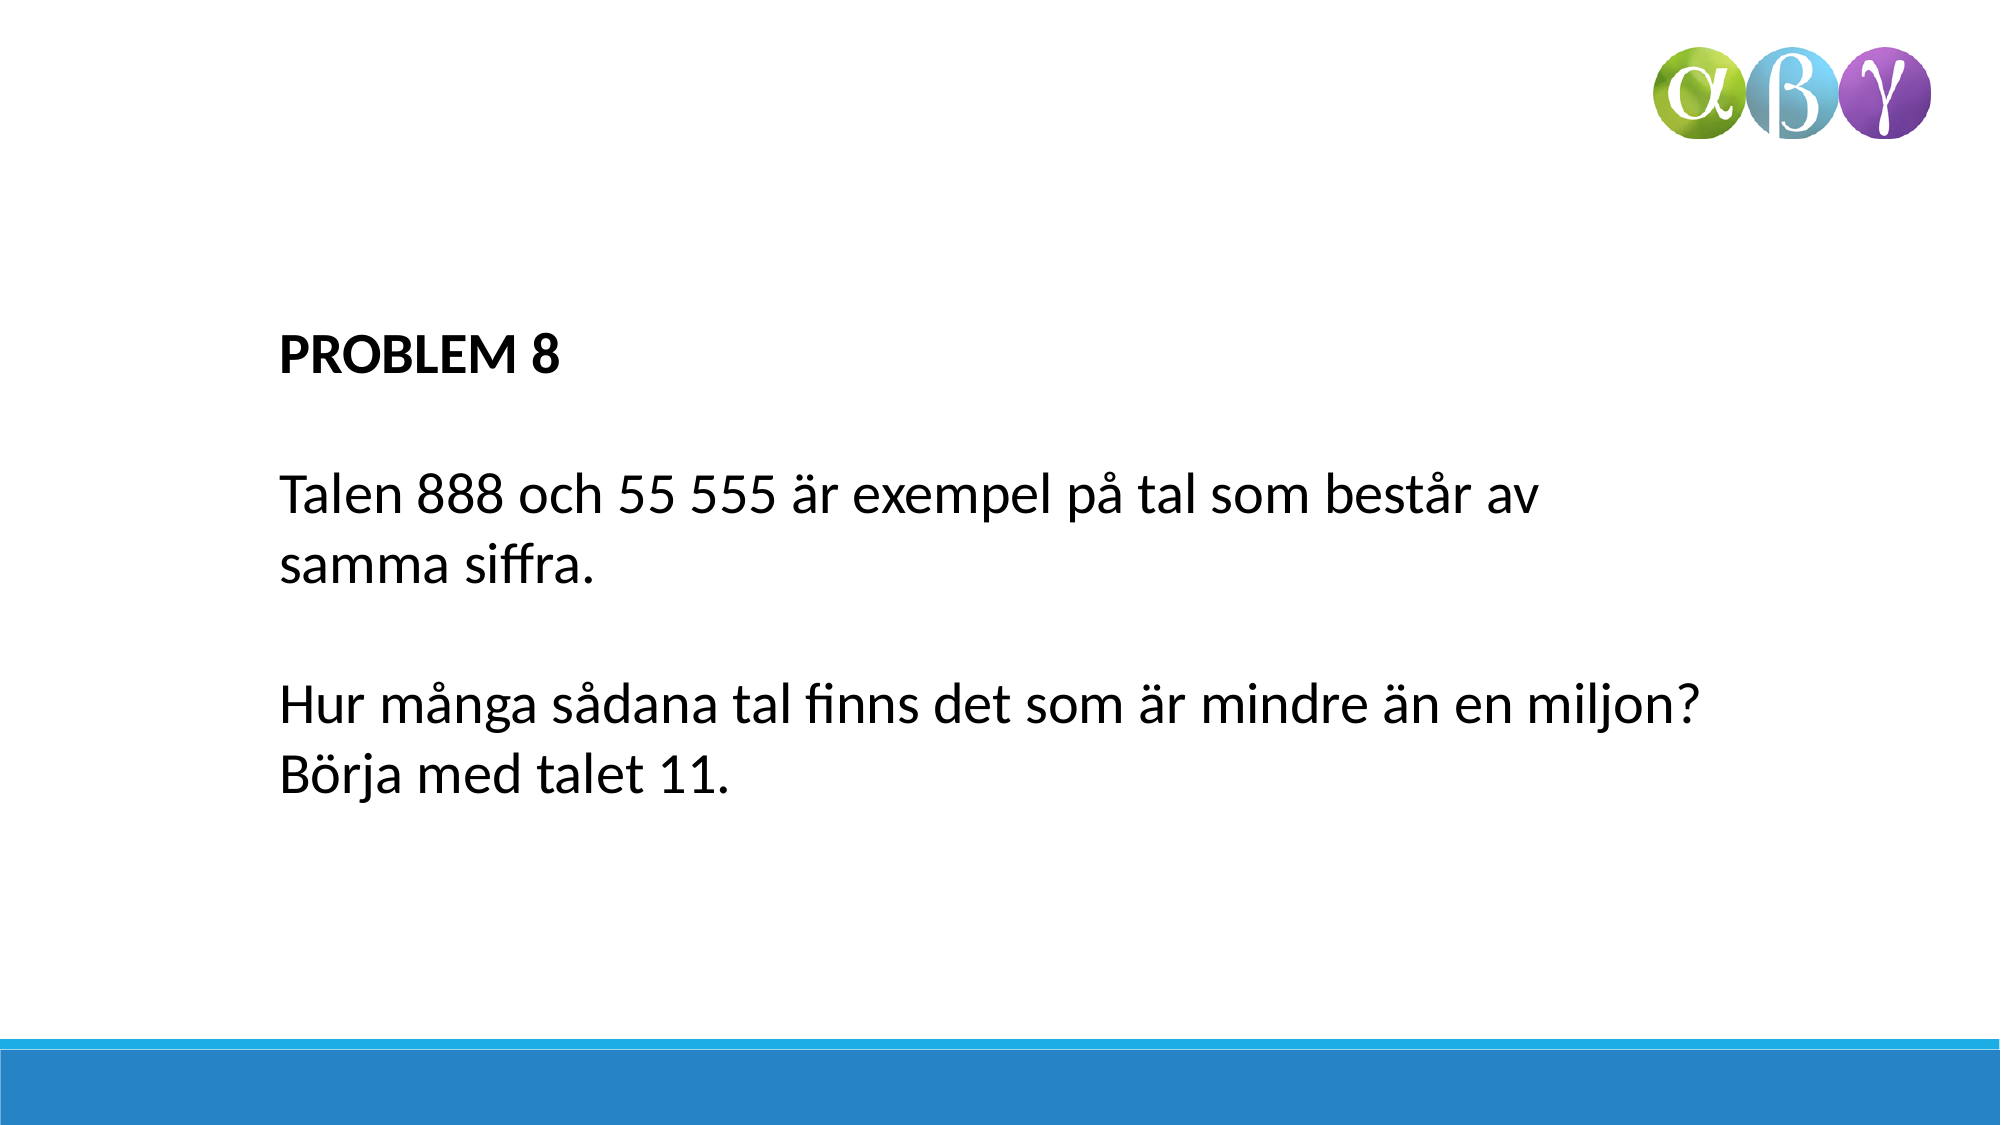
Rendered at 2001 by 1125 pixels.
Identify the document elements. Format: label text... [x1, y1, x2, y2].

text_box PROBLEM 8 Talen 888 och 55 555 är exempel på tal som består av samma siffra. Hur många sådana tal finns det som är mindre än en miljon? Börja med talet 11. [264, 307, 1736, 813]
picture [1652, 46, 1932, 140]
